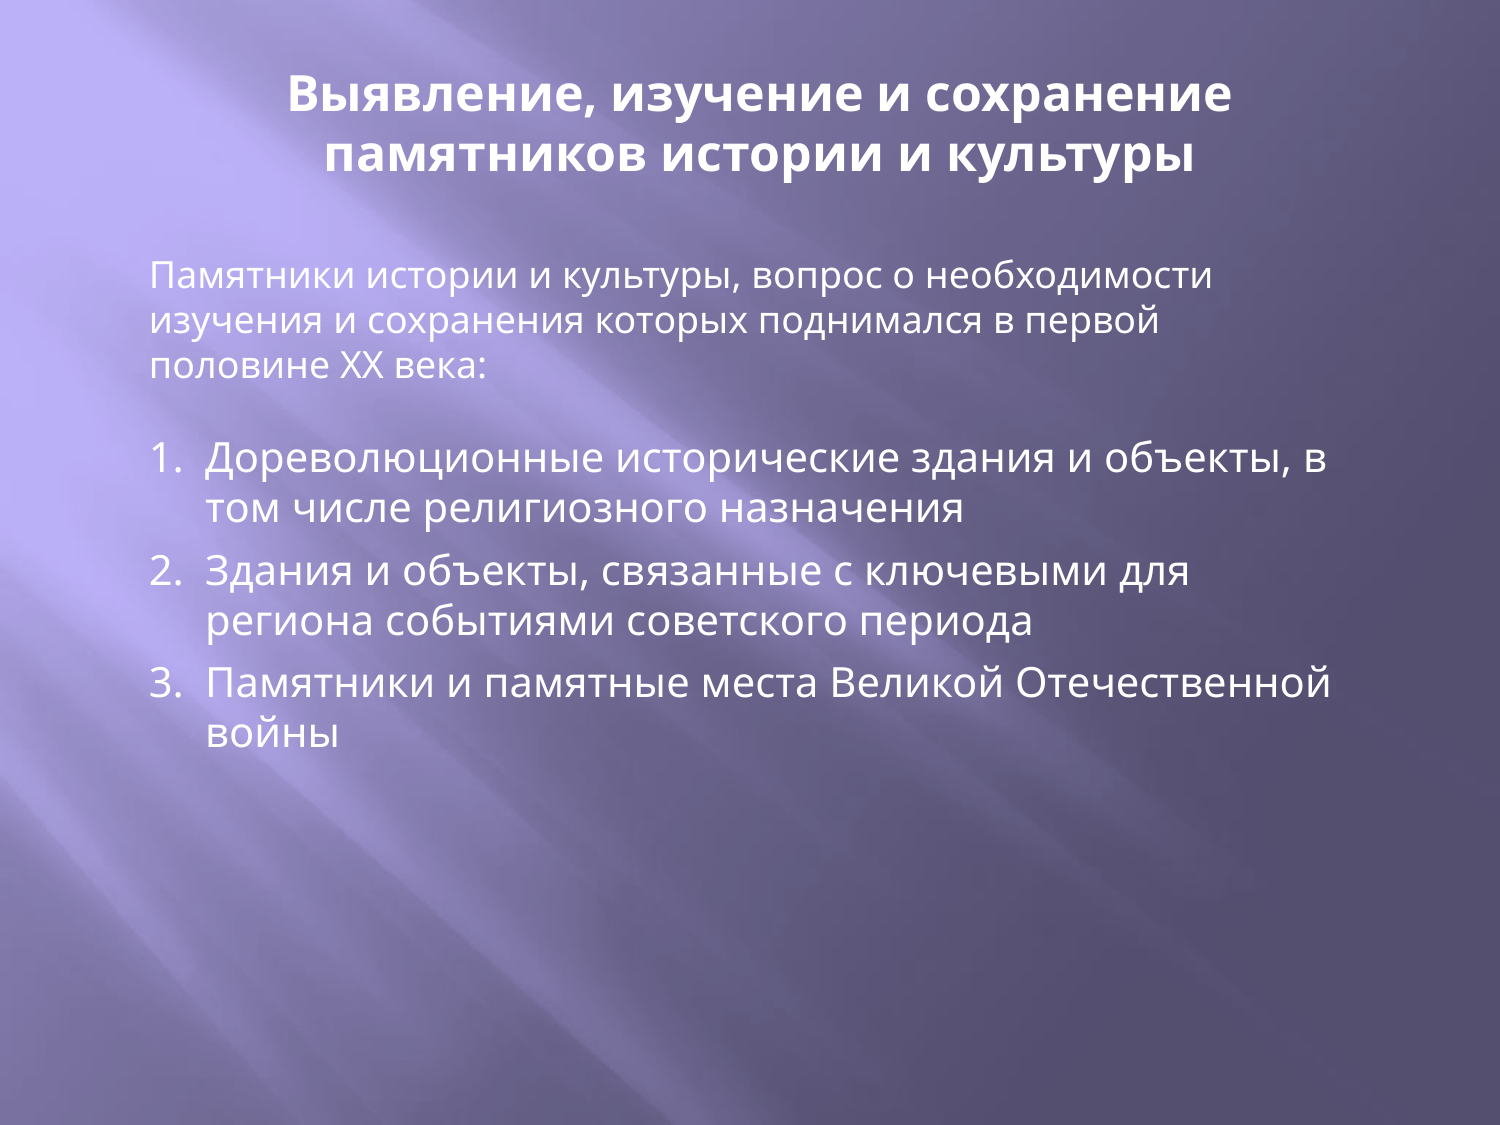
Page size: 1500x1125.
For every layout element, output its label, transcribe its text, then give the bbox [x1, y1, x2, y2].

text_box Выявление, изучение и сохранение памятников истории и культуры [98, 54, 1422, 190]
text_box Памятники истории и культуры, вопрос о необходимости изучения и сохранения которых поднимался в первой половине XX века: Дореволюционные исторические здания и объекты, в том числе религиозного назначения Здания и объекты, связанные с ключевыми для региона событиями советского периода Памятники и памятные места Великой Отечественной войны [134, 243, 1363, 894]
